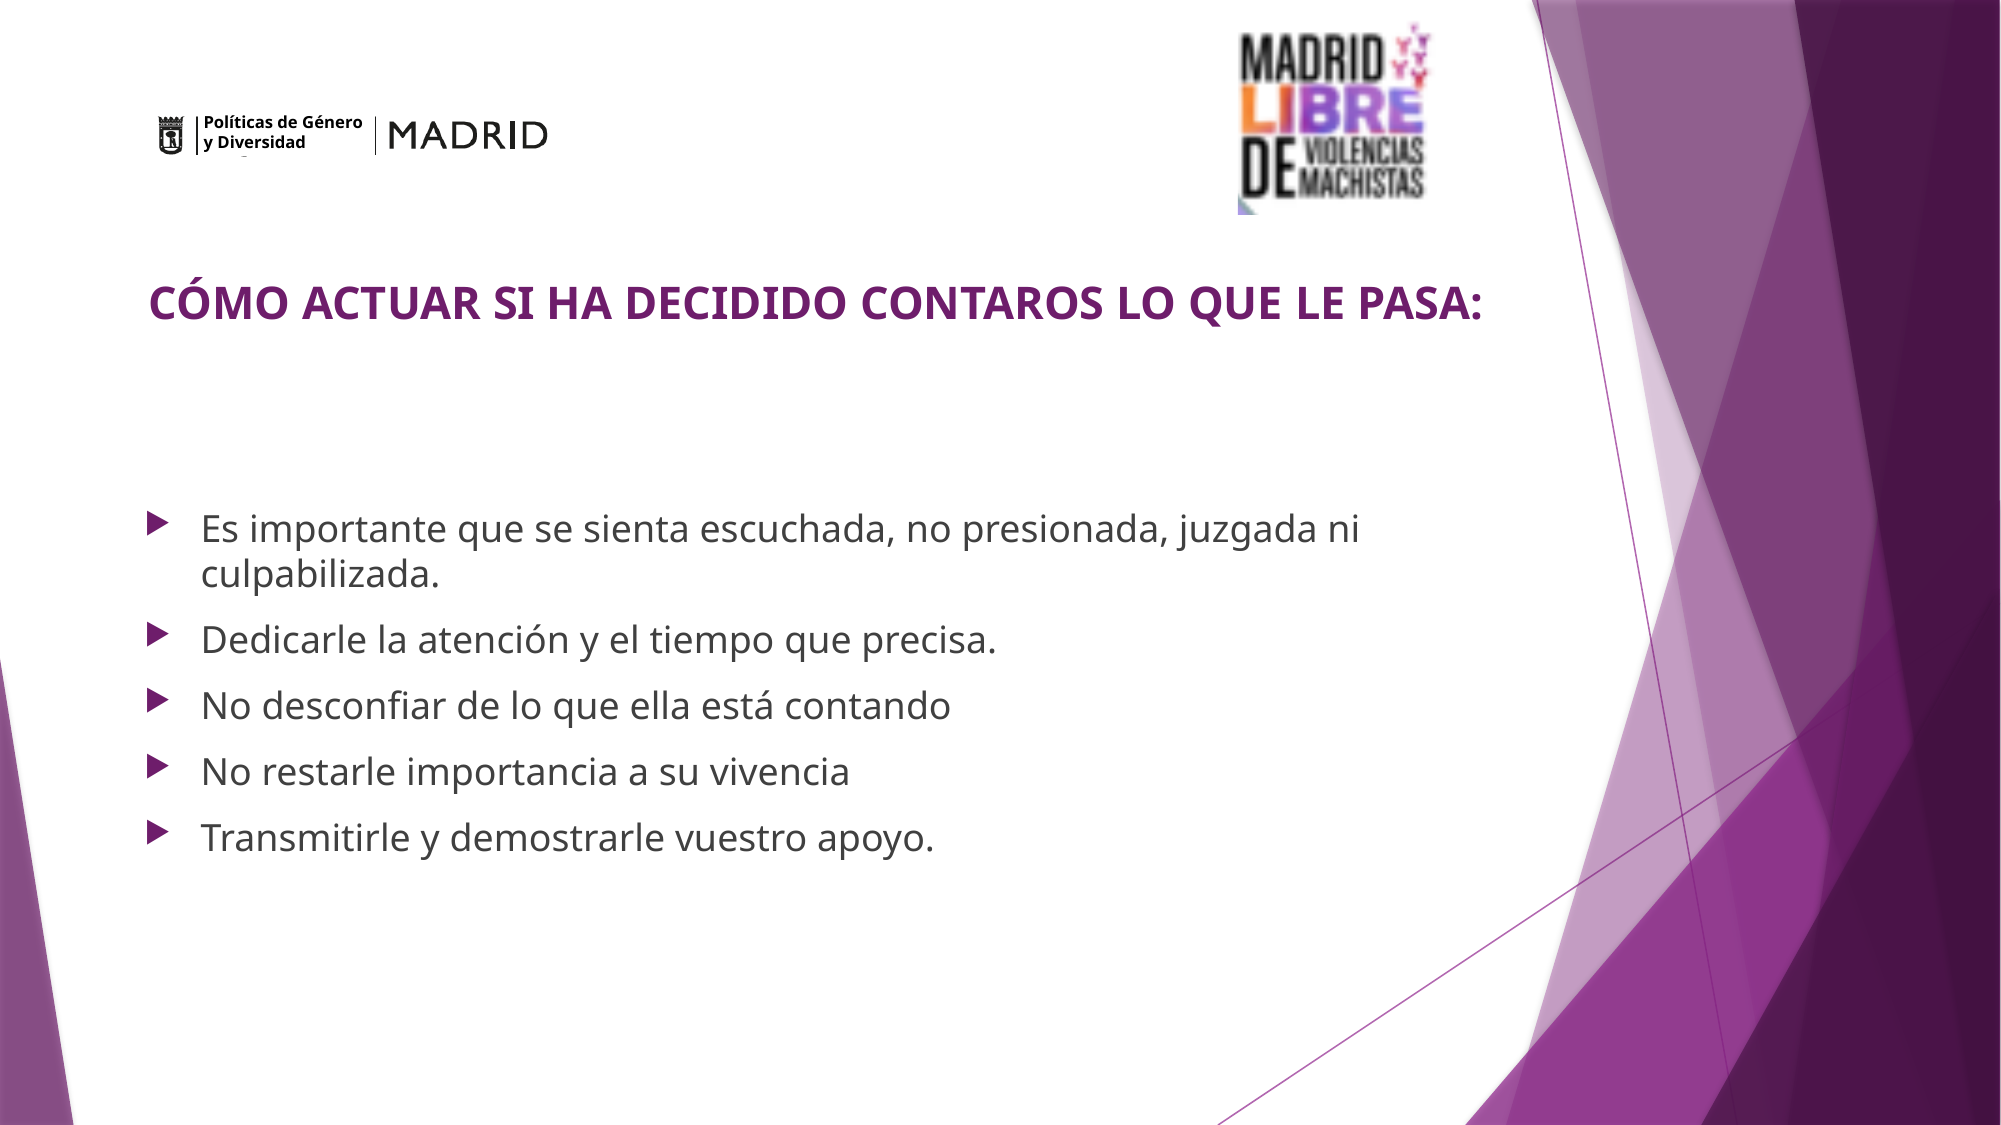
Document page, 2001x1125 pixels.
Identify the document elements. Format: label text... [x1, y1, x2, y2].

picture [110, 76, 593, 191]
list Es importante que se sienta escuchada, no presionada, juzgada ni culpabilizada. Dedicarle la atención y el tiempo que precisa. No desconfiar de lo que ella está contando No restarle importancia a su vivencia Transmitirle y demostrarle vuestro apoyo. [129, 497, 1540, 1107]
title CÓMO ACTUAR SI HA DECIDIDO CONTAROS LO QUE LE PASA: [111, 266, 1522, 422]
picture [1237, 16, 1449, 215]
